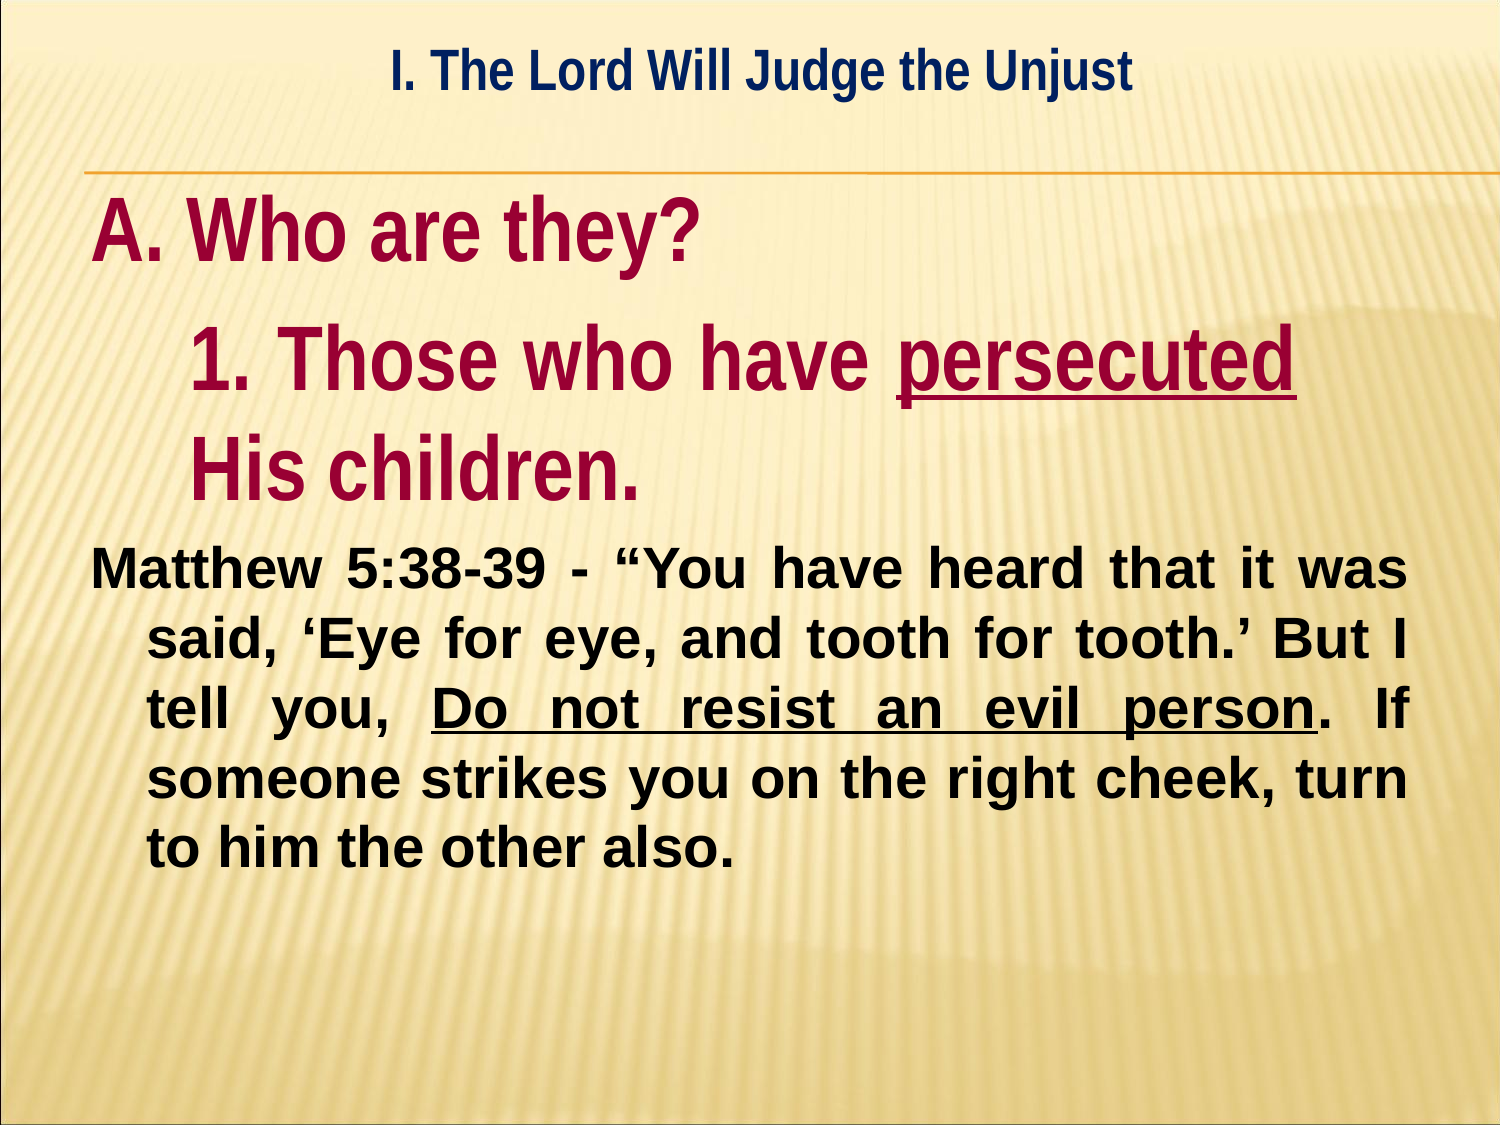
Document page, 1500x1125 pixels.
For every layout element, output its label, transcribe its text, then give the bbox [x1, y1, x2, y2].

list A. Who are they? 1. Those who have persecuted His children. Matthew 5:38-39 - “You have heard that it was said, ‘Eye for eye, and tooth for tooth.’ But I tell you, Do not resist an evil person. If someone strikes you on the right cheek, turn to him the other also. [75, 162, 1425, 1050]
text_box I. The Lord Will Judge the Unjust [124, 24, 1413, 110]
picture [0, 0, 1500, 1125]
